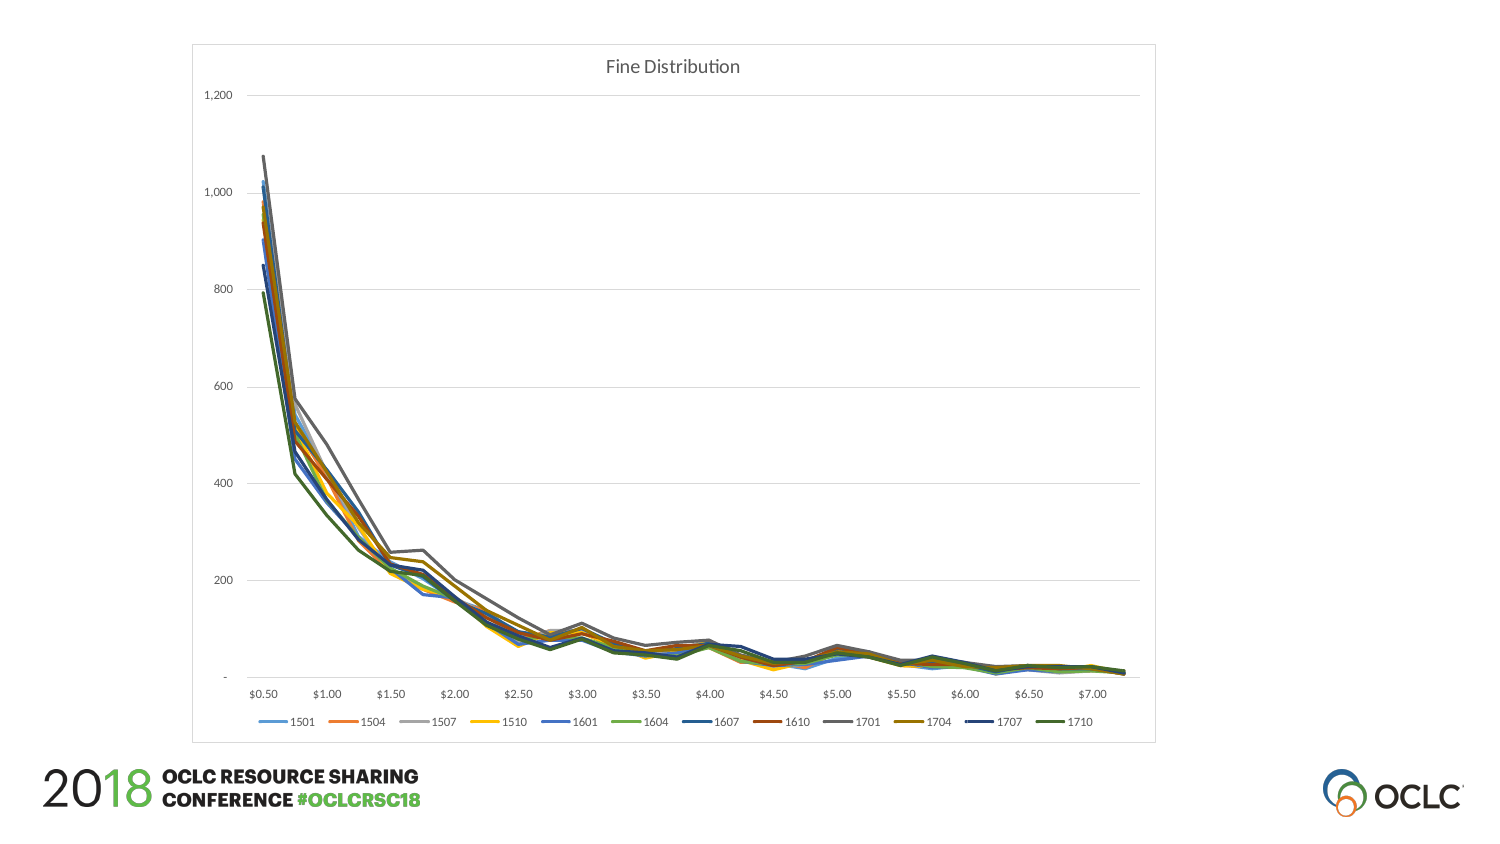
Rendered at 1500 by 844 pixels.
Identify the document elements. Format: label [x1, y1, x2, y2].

text_box [186, 37, 1161, 749]
picture [43, 769, 420, 807]
